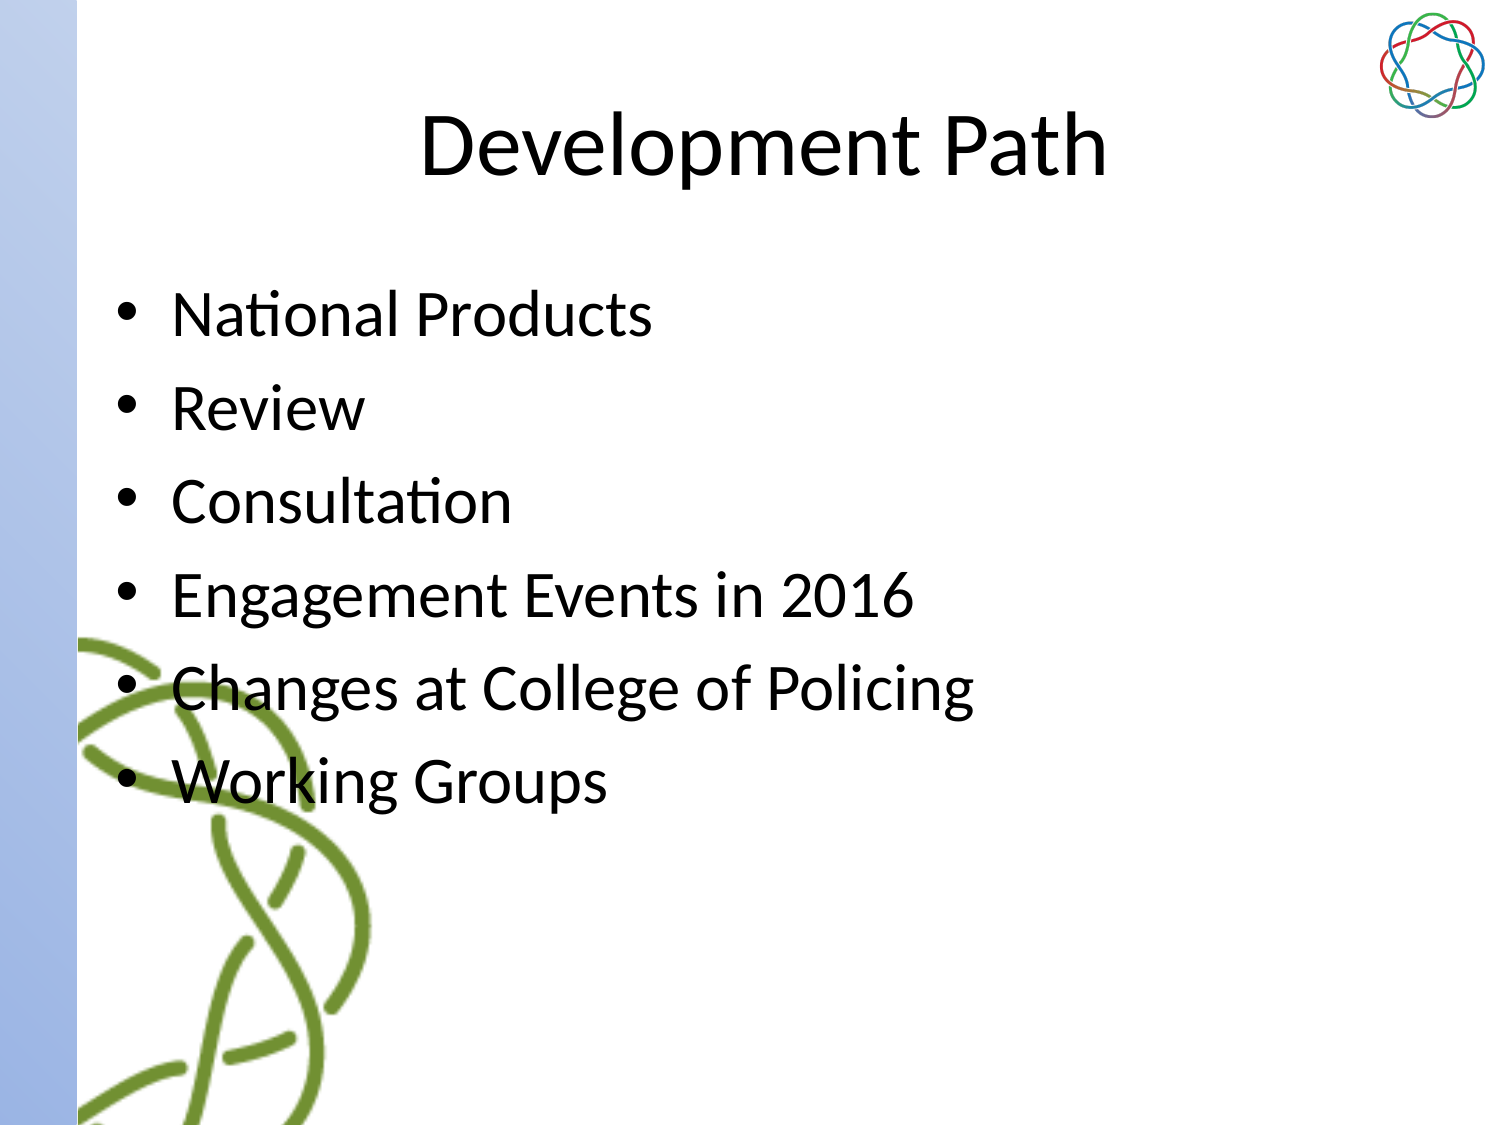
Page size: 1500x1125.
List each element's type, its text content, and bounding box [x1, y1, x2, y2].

list National Products Review Consultation Engagement Events in 2016 Changes at College of Policing Working Groups [100, 262, 1431, 1005]
title Development Path [100, 45, 1431, 233]
picture [1364, 0, 1497, 138]
